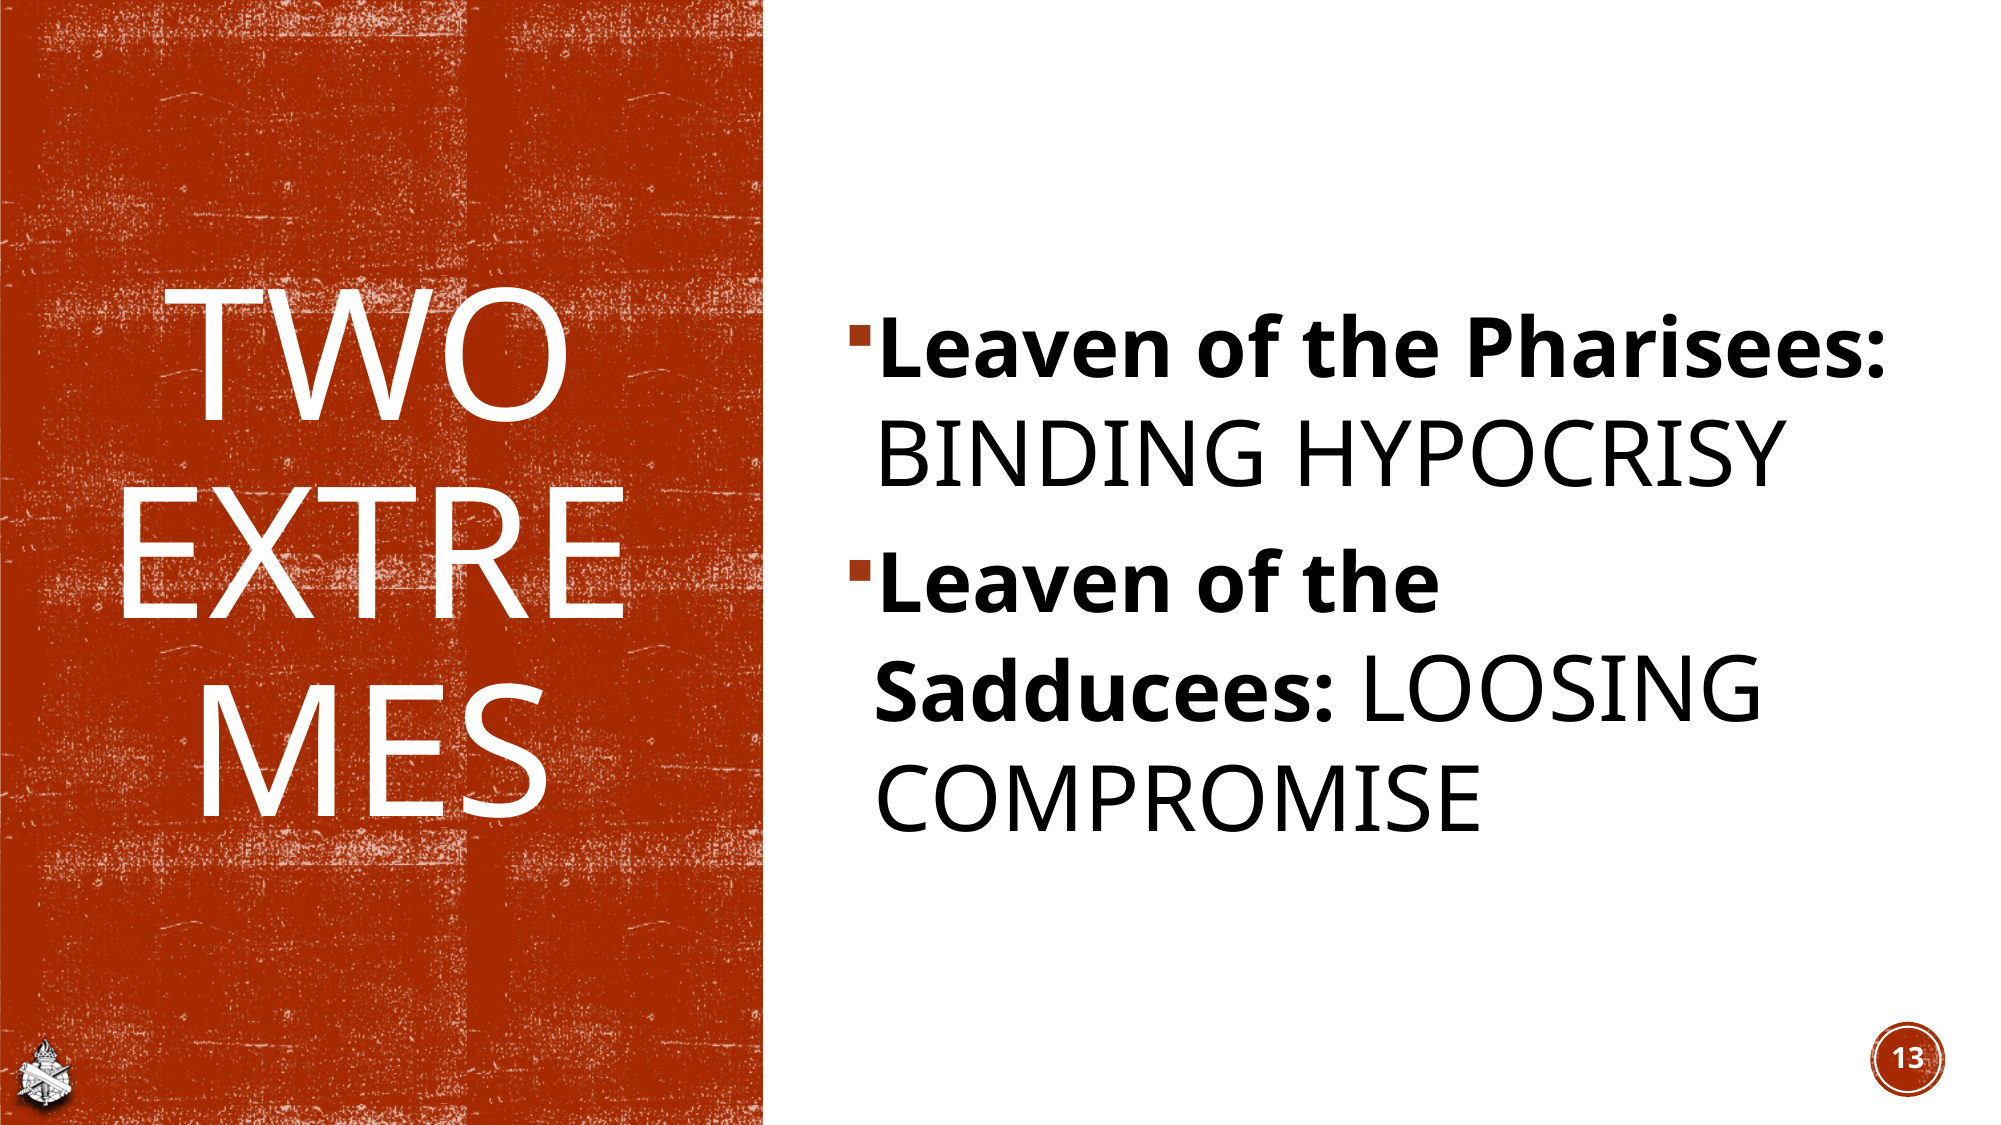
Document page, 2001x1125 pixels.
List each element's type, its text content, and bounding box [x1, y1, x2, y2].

list Leaven of the Pharisees: Binding Hypocrisy Leaven of the Sadducees: Loosing Compromise [829, 36, 1917, 1108]
picture [16, 1037, 73, 1108]
text_box [0, 0, 763, 1125]
slide_number 13 [1855, 1028, 1961, 1089]
title Two Extremes [31, 105, 711, 1013]
